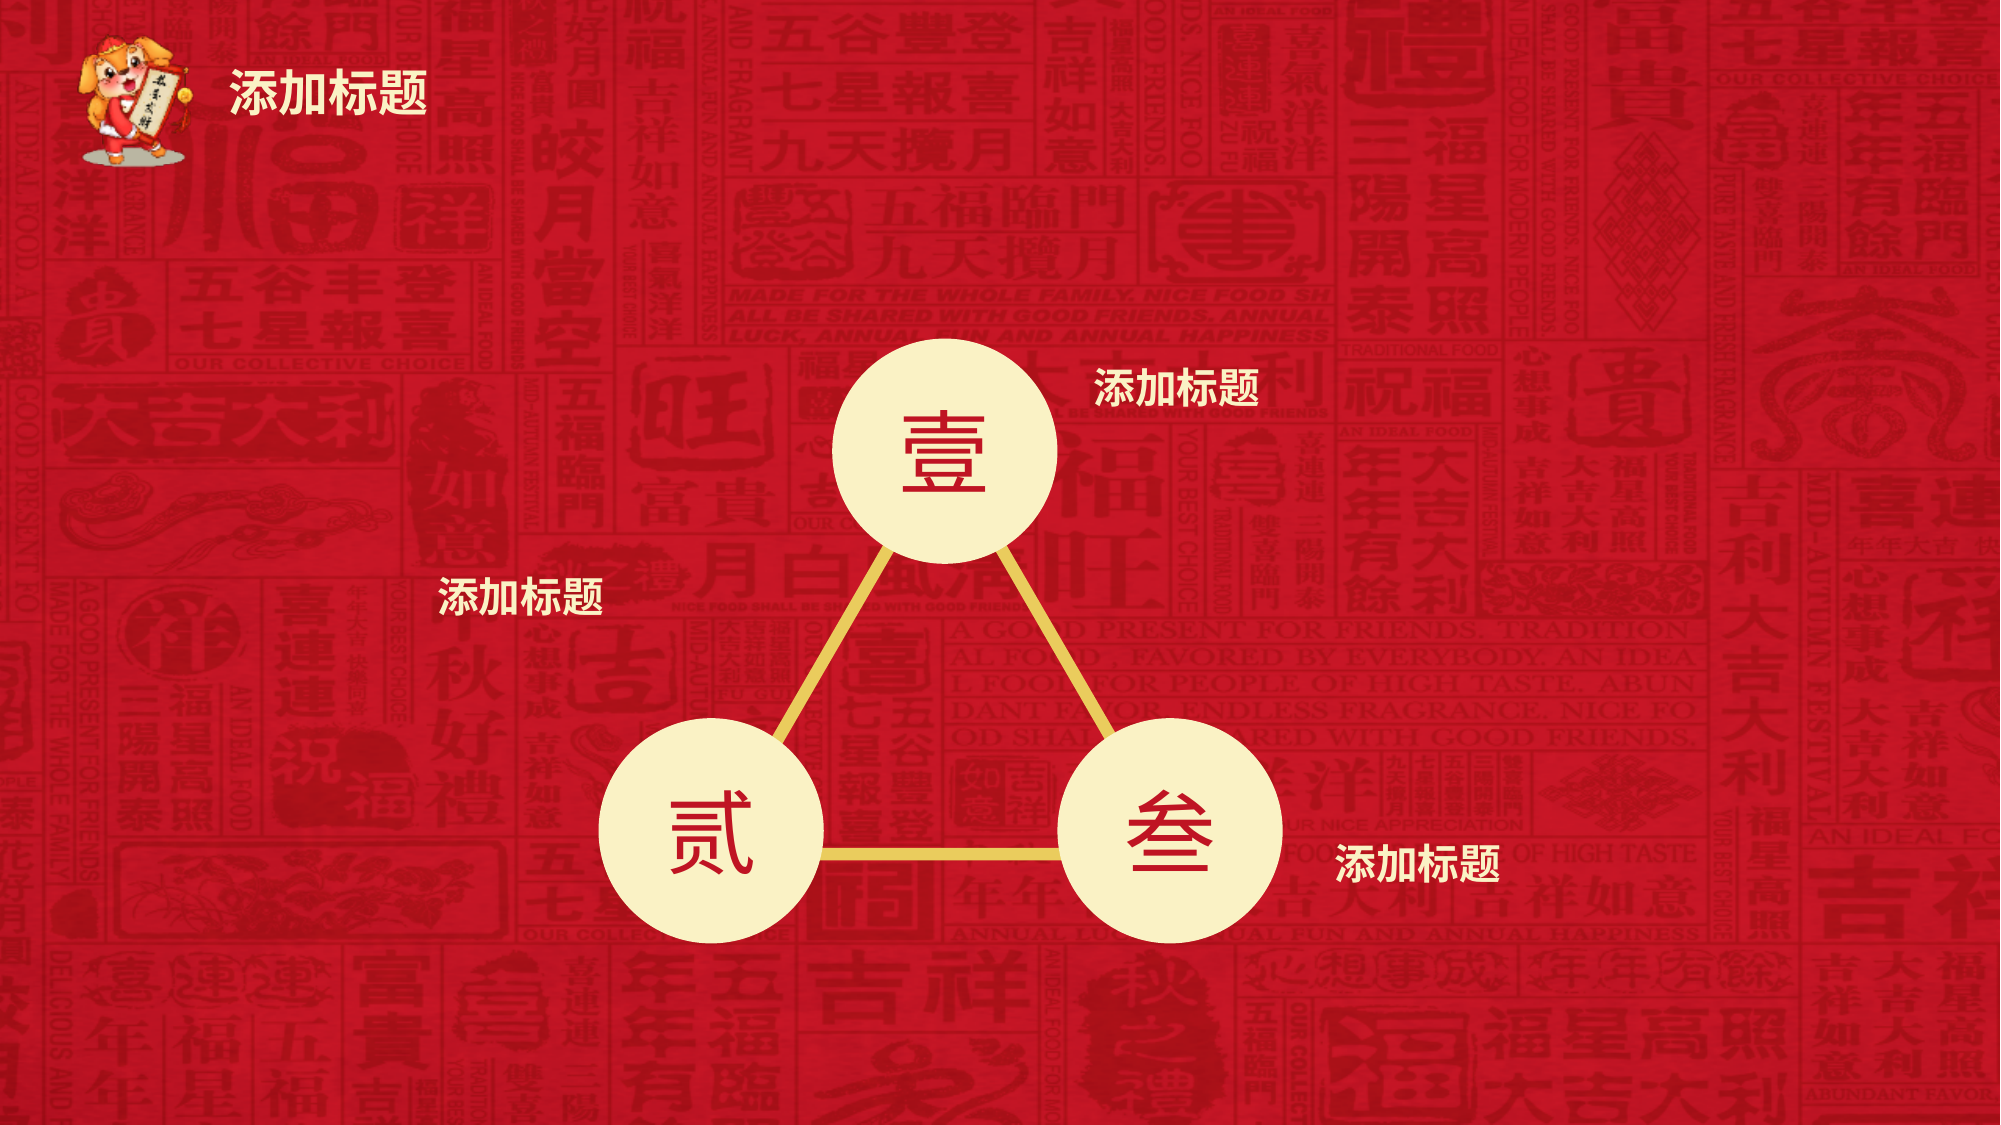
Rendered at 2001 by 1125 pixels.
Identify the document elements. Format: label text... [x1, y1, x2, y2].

text_box 添加标题 [1319, 830, 1541, 896]
text_box [777, 549, 1110, 856]
text_box 添加标题 [213, 54, 444, 129]
text_box 叁 [1056, 717, 1284, 945]
text_box 贰 [597, 717, 825, 945]
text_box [1078, 353, 1537, 463]
text_box 添加标题 [397, 563, 619, 629]
text_box 壹 [831, 337, 1059, 565]
picture [0, 0, 2000, 1125]
